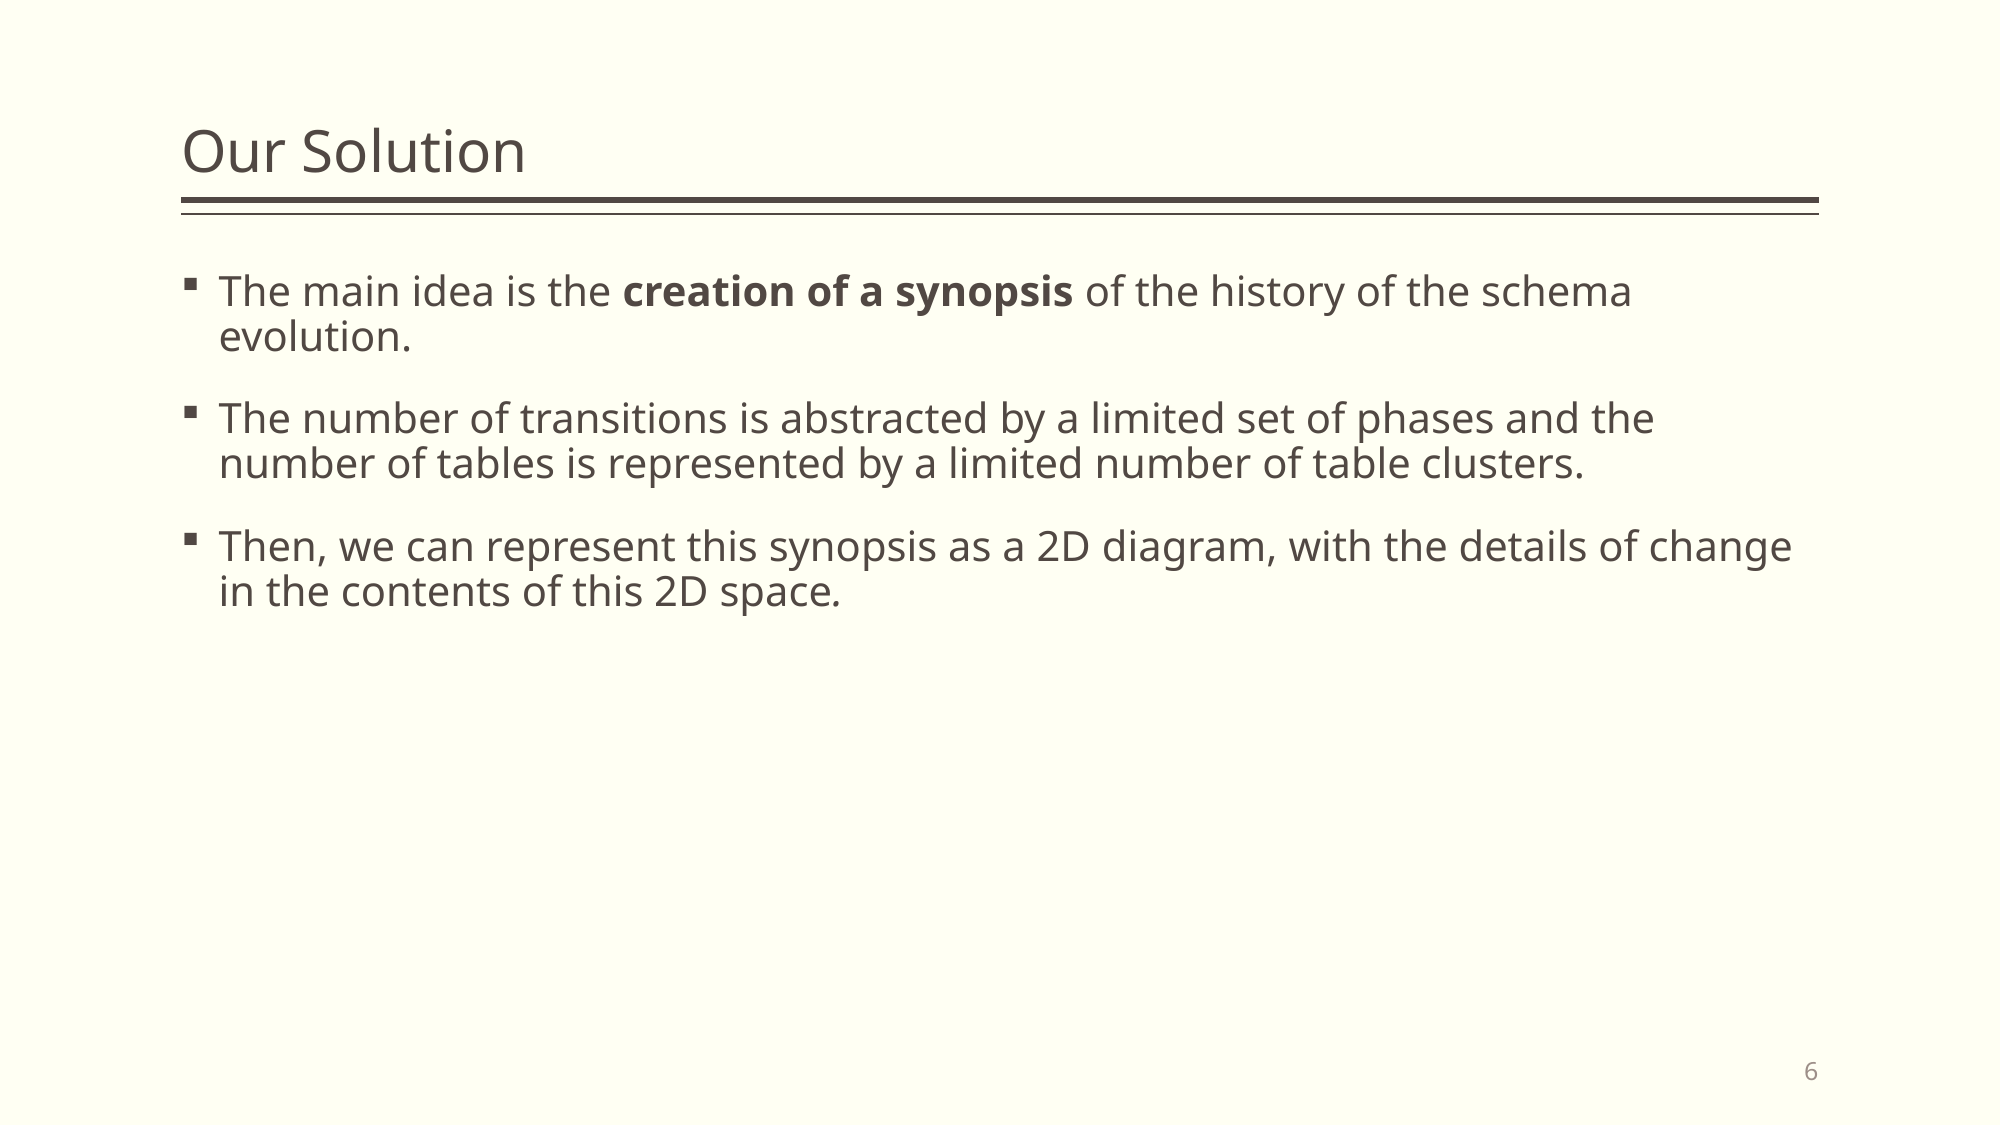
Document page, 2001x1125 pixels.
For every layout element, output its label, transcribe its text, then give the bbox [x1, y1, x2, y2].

list The main idea is the creation of a synopsis of the history of the schema evolution. The number of transitions is abstracted by a limited set of phases and the number of tables is represented by a limited number of table clusters. Then, we can represent this synopsis as a 2D diagram, with the details of change in the contents of this 2D space. [181, 262, 1819, 1013]
slide_number 6 [1518, 1042, 1819, 1103]
title Our Solution [181, 12, 1819, 193]
